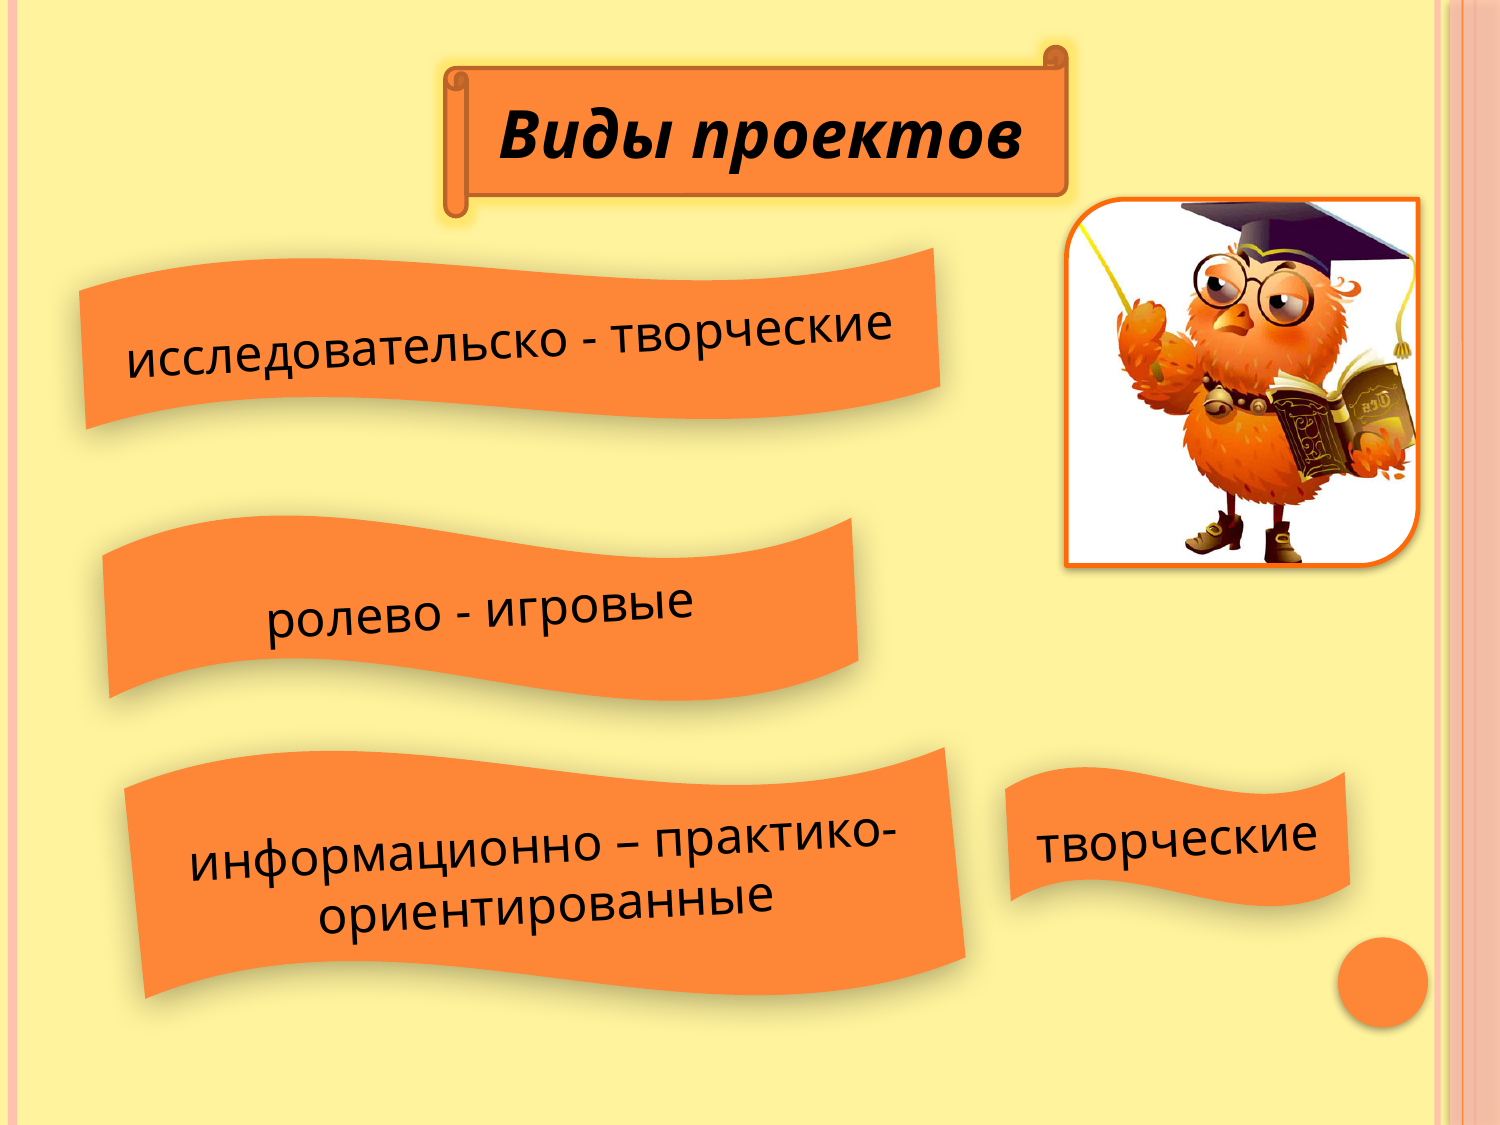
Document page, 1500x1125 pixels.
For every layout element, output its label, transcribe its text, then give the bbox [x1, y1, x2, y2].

text_box творческие [1003, 765, 1353, 909]
text_box информационно – практико-ориентированные [121, 745, 968, 1001]
text_box исследовательско - творческие [76, 245, 943, 432]
text_box ролево - игровые [100, 513, 861, 703]
picture [1065, 198, 1419, 566]
text_box Виды проектов [443, 44, 1069, 219]
